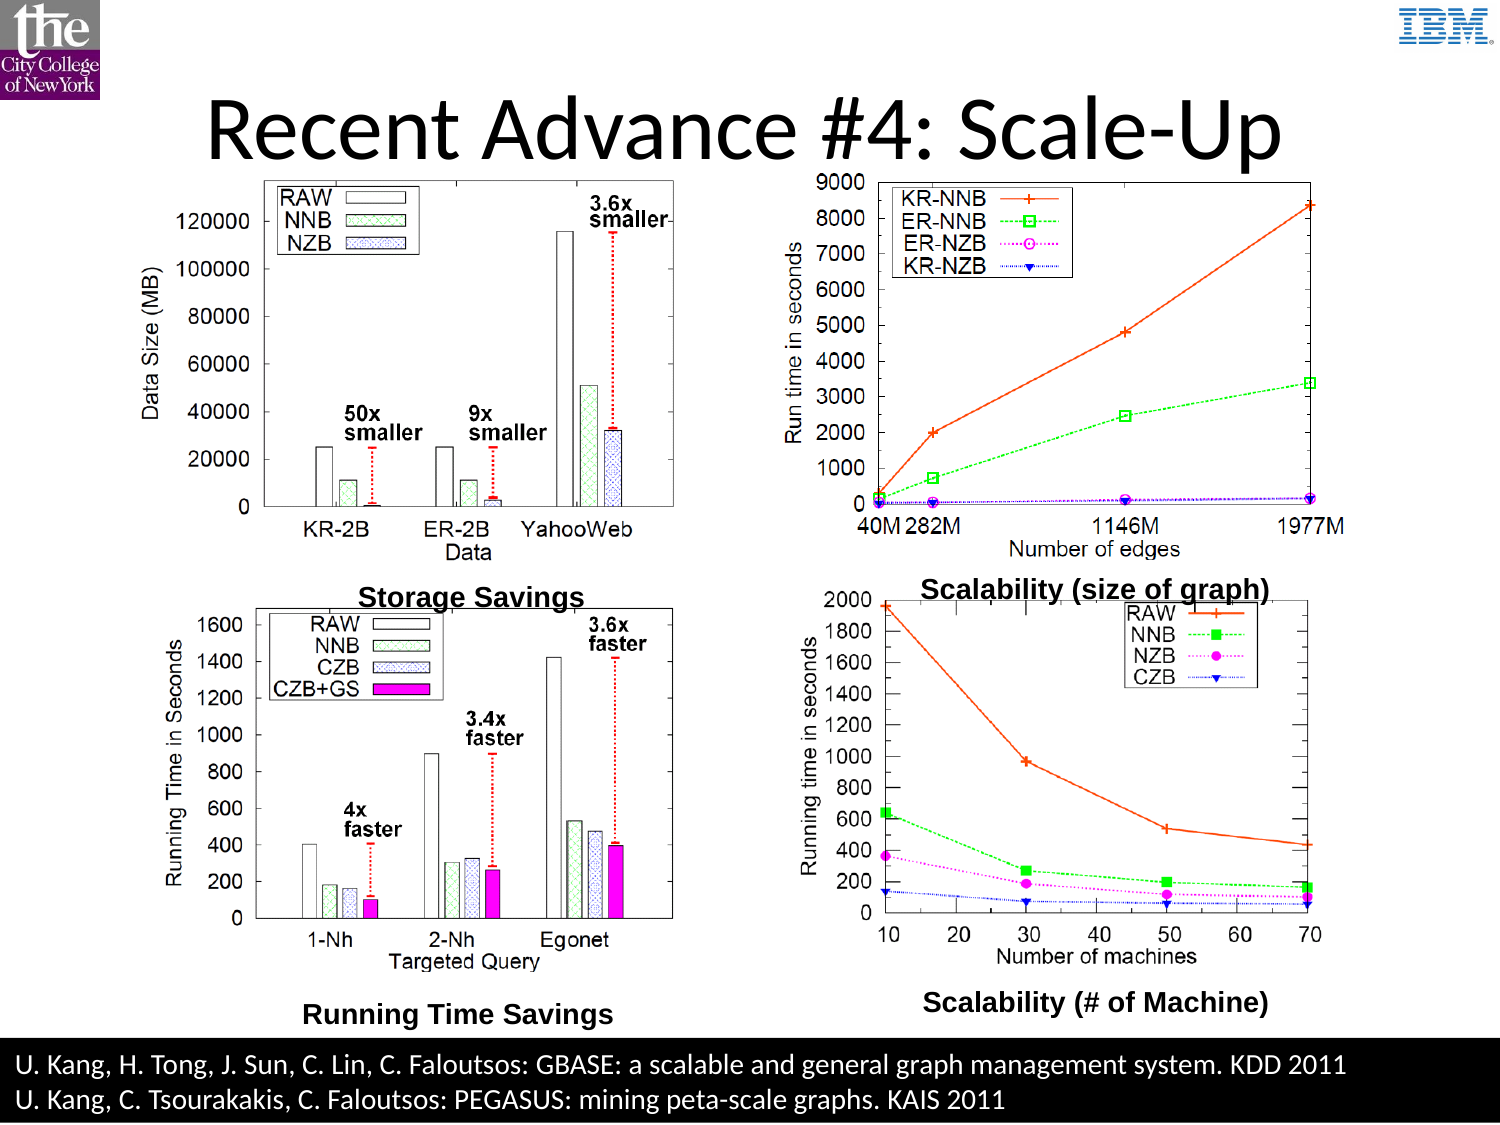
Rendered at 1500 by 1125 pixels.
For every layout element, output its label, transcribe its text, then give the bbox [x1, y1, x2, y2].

picture [787, 579, 1334, 970]
text_box Running Time Savings [287, 981, 630, 1037]
picture [780, 162, 1363, 567]
picture [0, 0, 100, 100]
picture [1394, 3, 1497, 53]
picture [162, 599, 688, 975]
text_box Storage Savings [343, 581, 601, 597]
picture [124, 162, 688, 573]
text_box Scalability (# of Machine) [907, 979, 1293, 1026]
title Recent Advance #4: Scale-Up [2, 29, 1488, 217]
text_box U. Kang, H. Tong, J. Sun, C. Lin, C. Faloutsos: GBASE: a scalable and general graph management system. KDD 2011 U. Kang, C. Tsourakakis, C. Faloutsos: PEGASUS: mining peta-scale graphs. KAIS 2011 [0, 1037, 1500, 1123]
